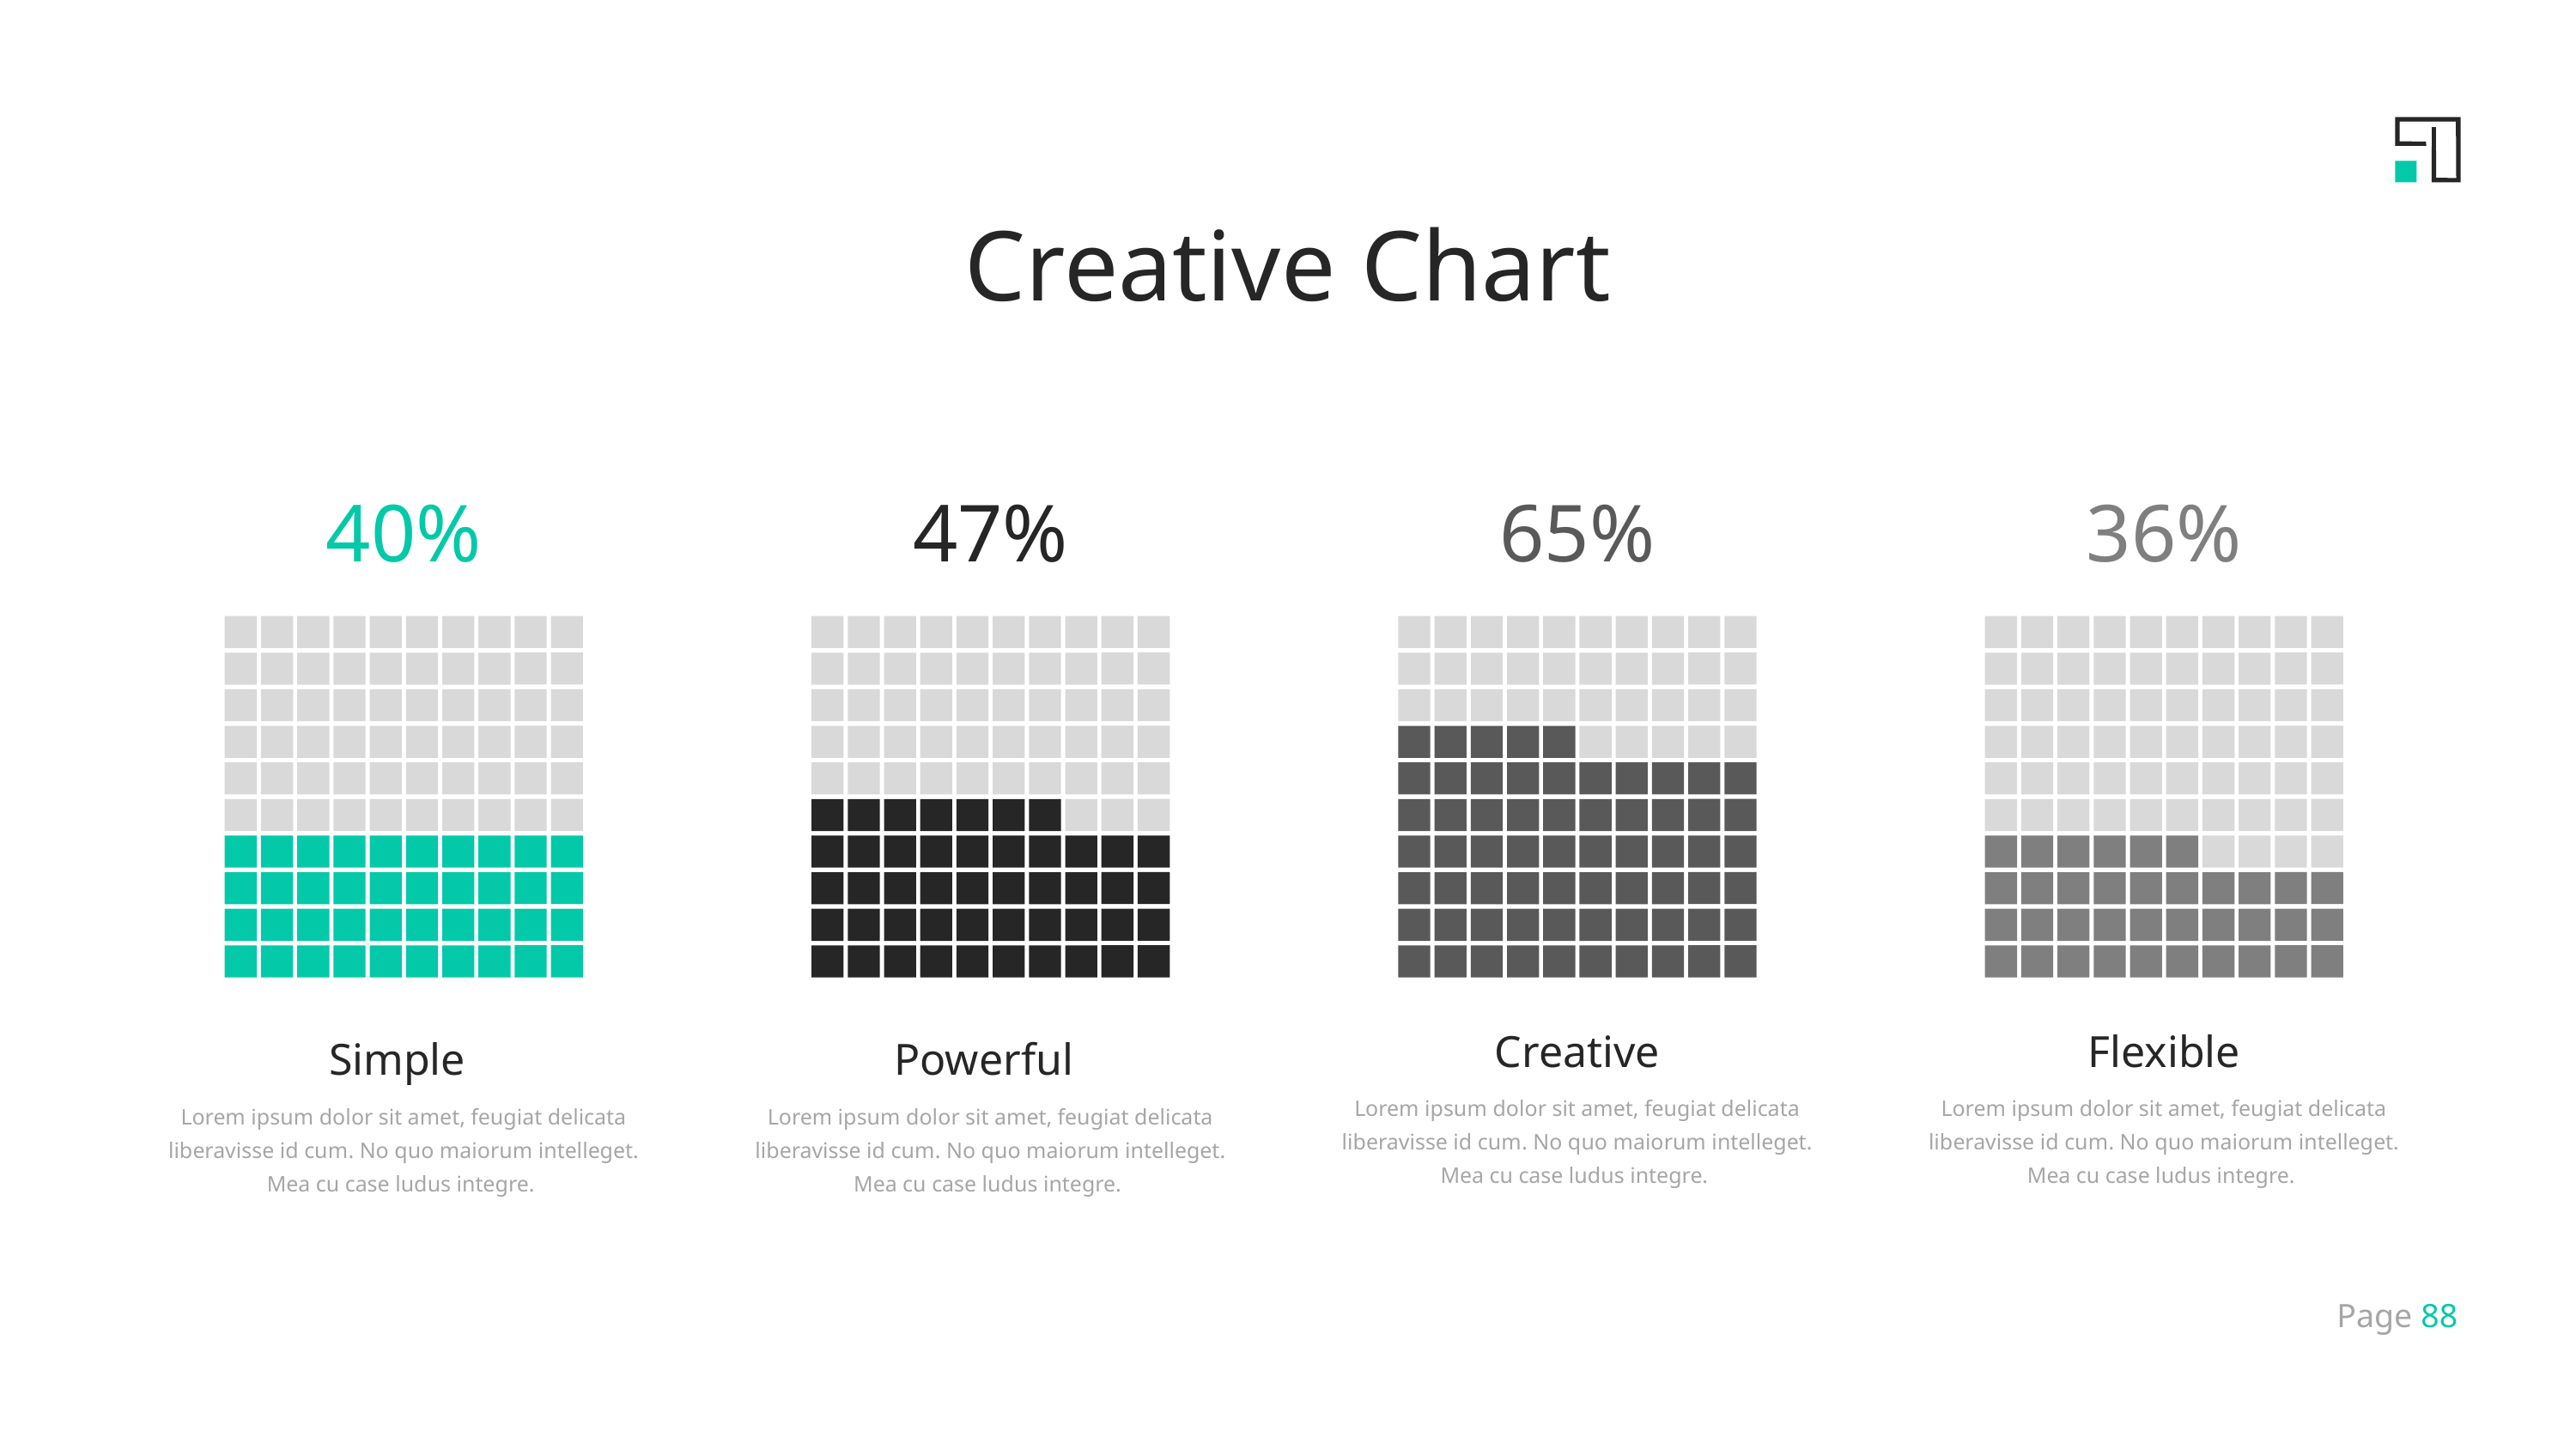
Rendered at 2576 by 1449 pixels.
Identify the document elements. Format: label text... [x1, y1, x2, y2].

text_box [1398, 615, 1757, 978]
text_box 47% [841, 476, 1140, 585]
text_box Flexible Lorem ipsum dolor sit amet, feugiat delicata liberavisse id cum. No quo maiorum intelleget. Mea cu case ludus integre. [1895, 1018, 2433, 1194]
text_box Simple Lorem ipsum dolor sit amet, feugiat delicata liberavisse id cum. No quo maiorum intelleget. Mea cu case ludus integre. [135, 1018, 673, 1203]
text_box Creative Lorem ipsum dolor sit amet, feugiat delicata liberavisse id cum. No quo maiorum intelleget. Mea cu case ludus integre. [1308, 1018, 1846, 1194]
text_box 65% [1427, 476, 1728, 585]
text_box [811, 615, 1170, 978]
text_box 36% [2014, 476, 2314, 585]
text_box Powerful Lorem ipsum dolor sit amet, feugiat delicata liberavisse id cum. No quo maiorum intelleget. Mea cu case ludus integre. [721, 1018, 1260, 1203]
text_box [1984, 615, 2343, 978]
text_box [224, 615, 583, 978]
text_box Creative Chart [676, 197, 1900, 327]
text_box 40% [254, 476, 554, 585]
